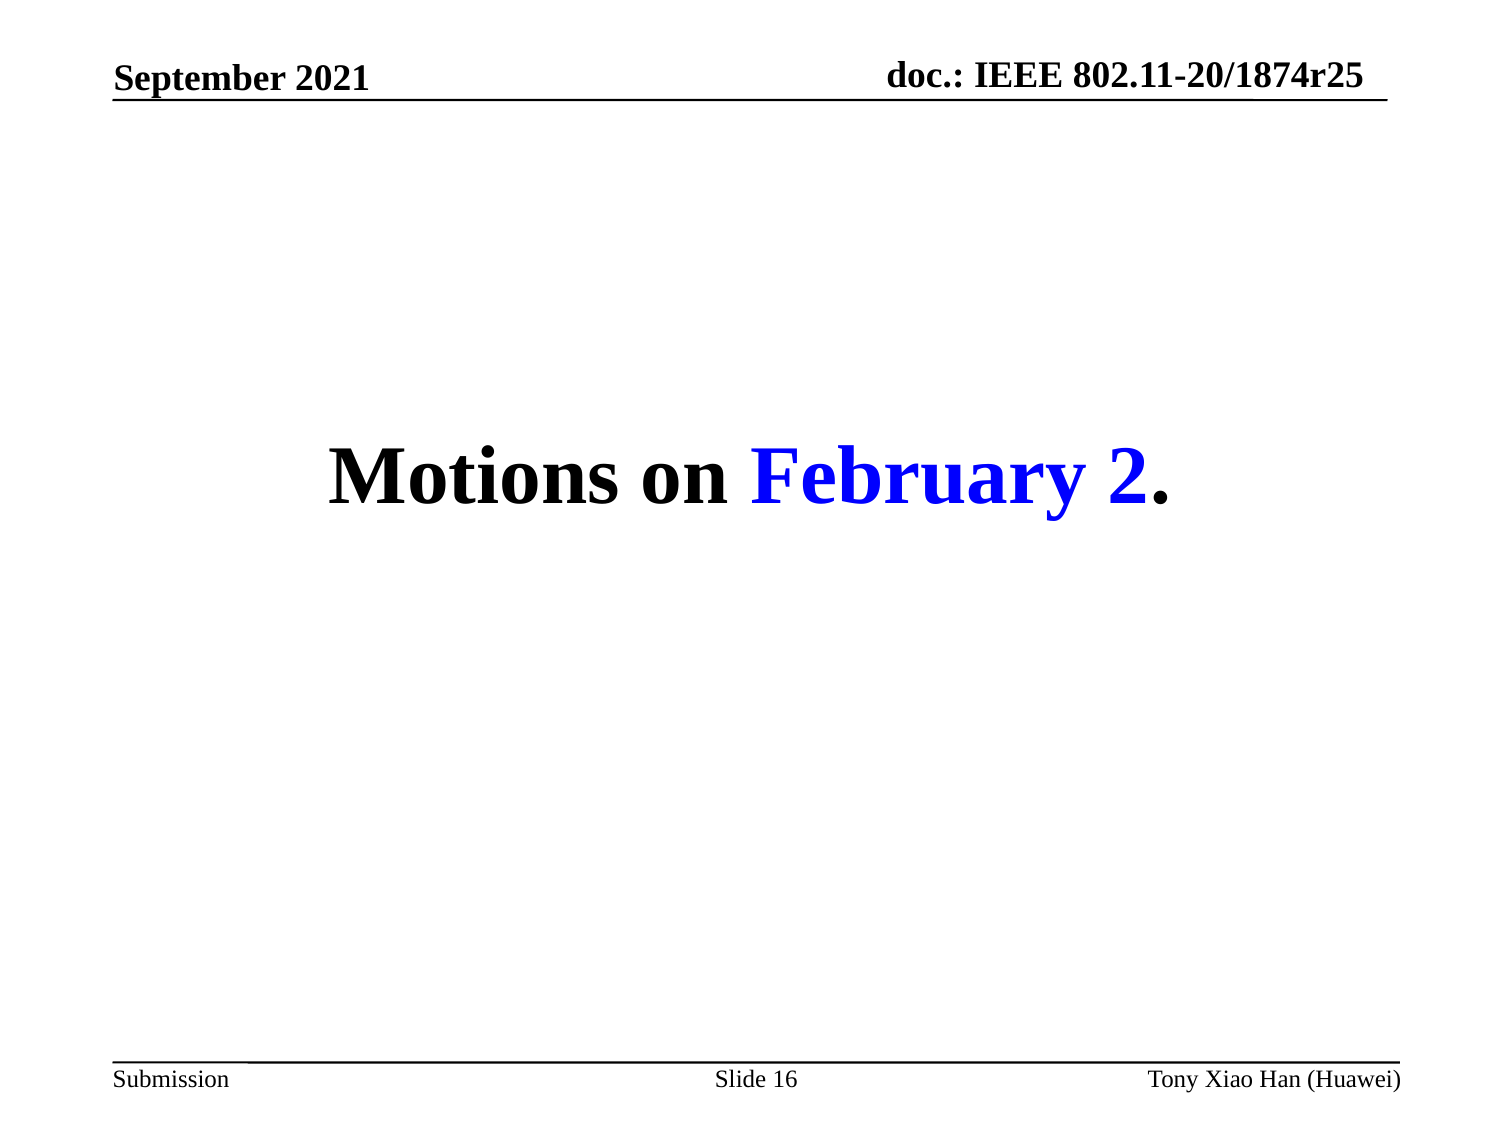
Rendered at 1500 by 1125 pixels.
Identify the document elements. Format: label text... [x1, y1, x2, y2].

slide_number Slide 16 [712, 1061, 800, 1093]
text_box Motions on February 2. [112, 412, 1388, 950]
footer Tony Xiao Han (Huawei) [999, 1061, 1402, 1093]
